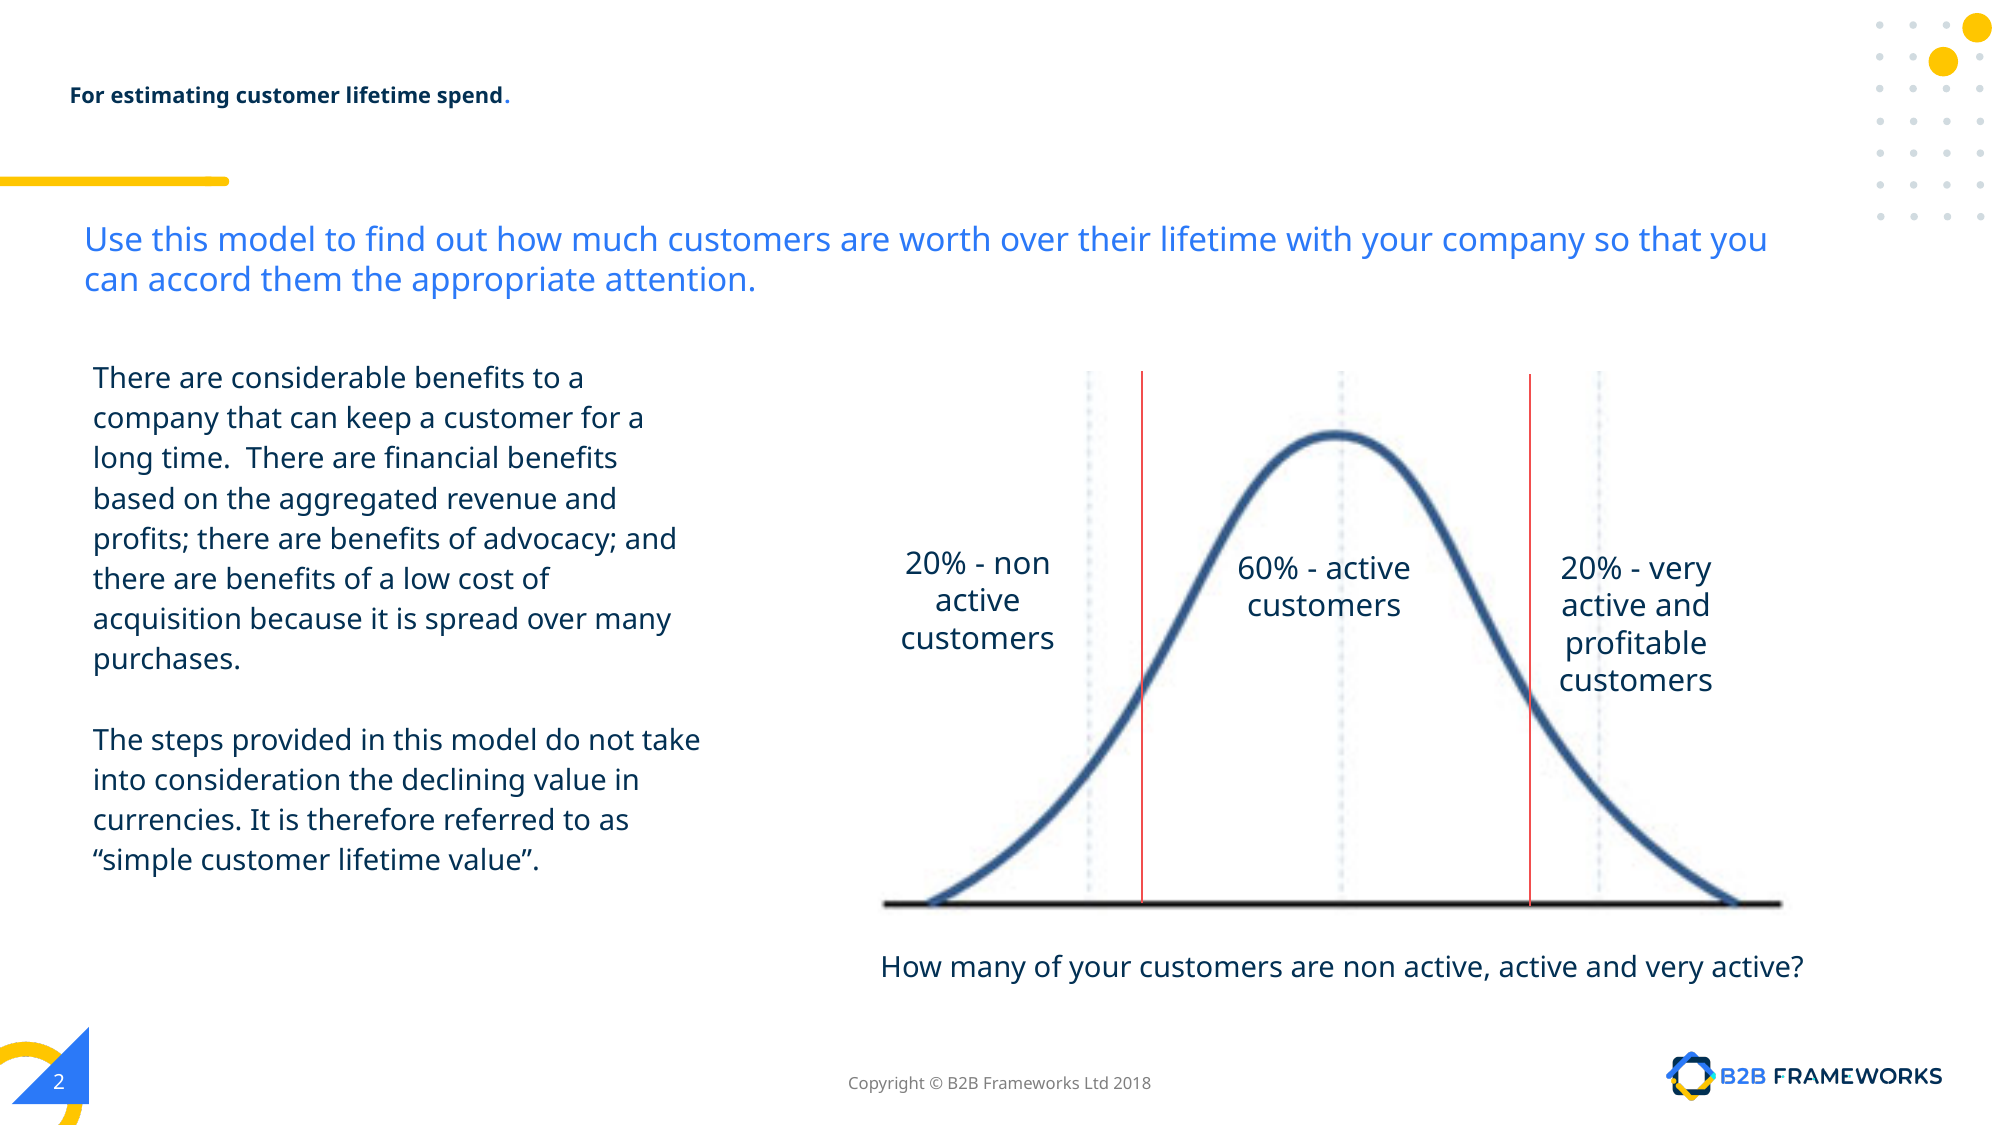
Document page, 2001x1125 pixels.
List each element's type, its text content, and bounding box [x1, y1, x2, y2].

footer Copyright © B2B Frameworks Ltd 2018 [662, 1052, 1338, 1113]
text_box How many of your customers are non active, active and very active? [825, 941, 1860, 991]
text_box Use this model to find out how much customers are worth over their lifetime with your company so that you can accord them the appropriate attention. [69, 210, 1817, 306]
picture [0, 1041, 84, 1125]
title For estimating customer lifetime spend. [54, 77, 1599, 168]
text_box There are considerable benefits to a company that can keep a customer for a long time. There are financial benefits based on the aggregated revenue and profits; there are benefits of advocacy; and there are benefits of a low cost of acquisition because it is spread over many purchases. The steps provided in this model do not take into consideration the declining value in currencies. It is therefore referred to as “simple customer lifetime value”. [77, 346, 721, 965]
picture [873, 371, 1804, 953]
slide_number ‹#› [38, 1052, 488, 1113]
picture [1655, 1040, 1952, 1111]
